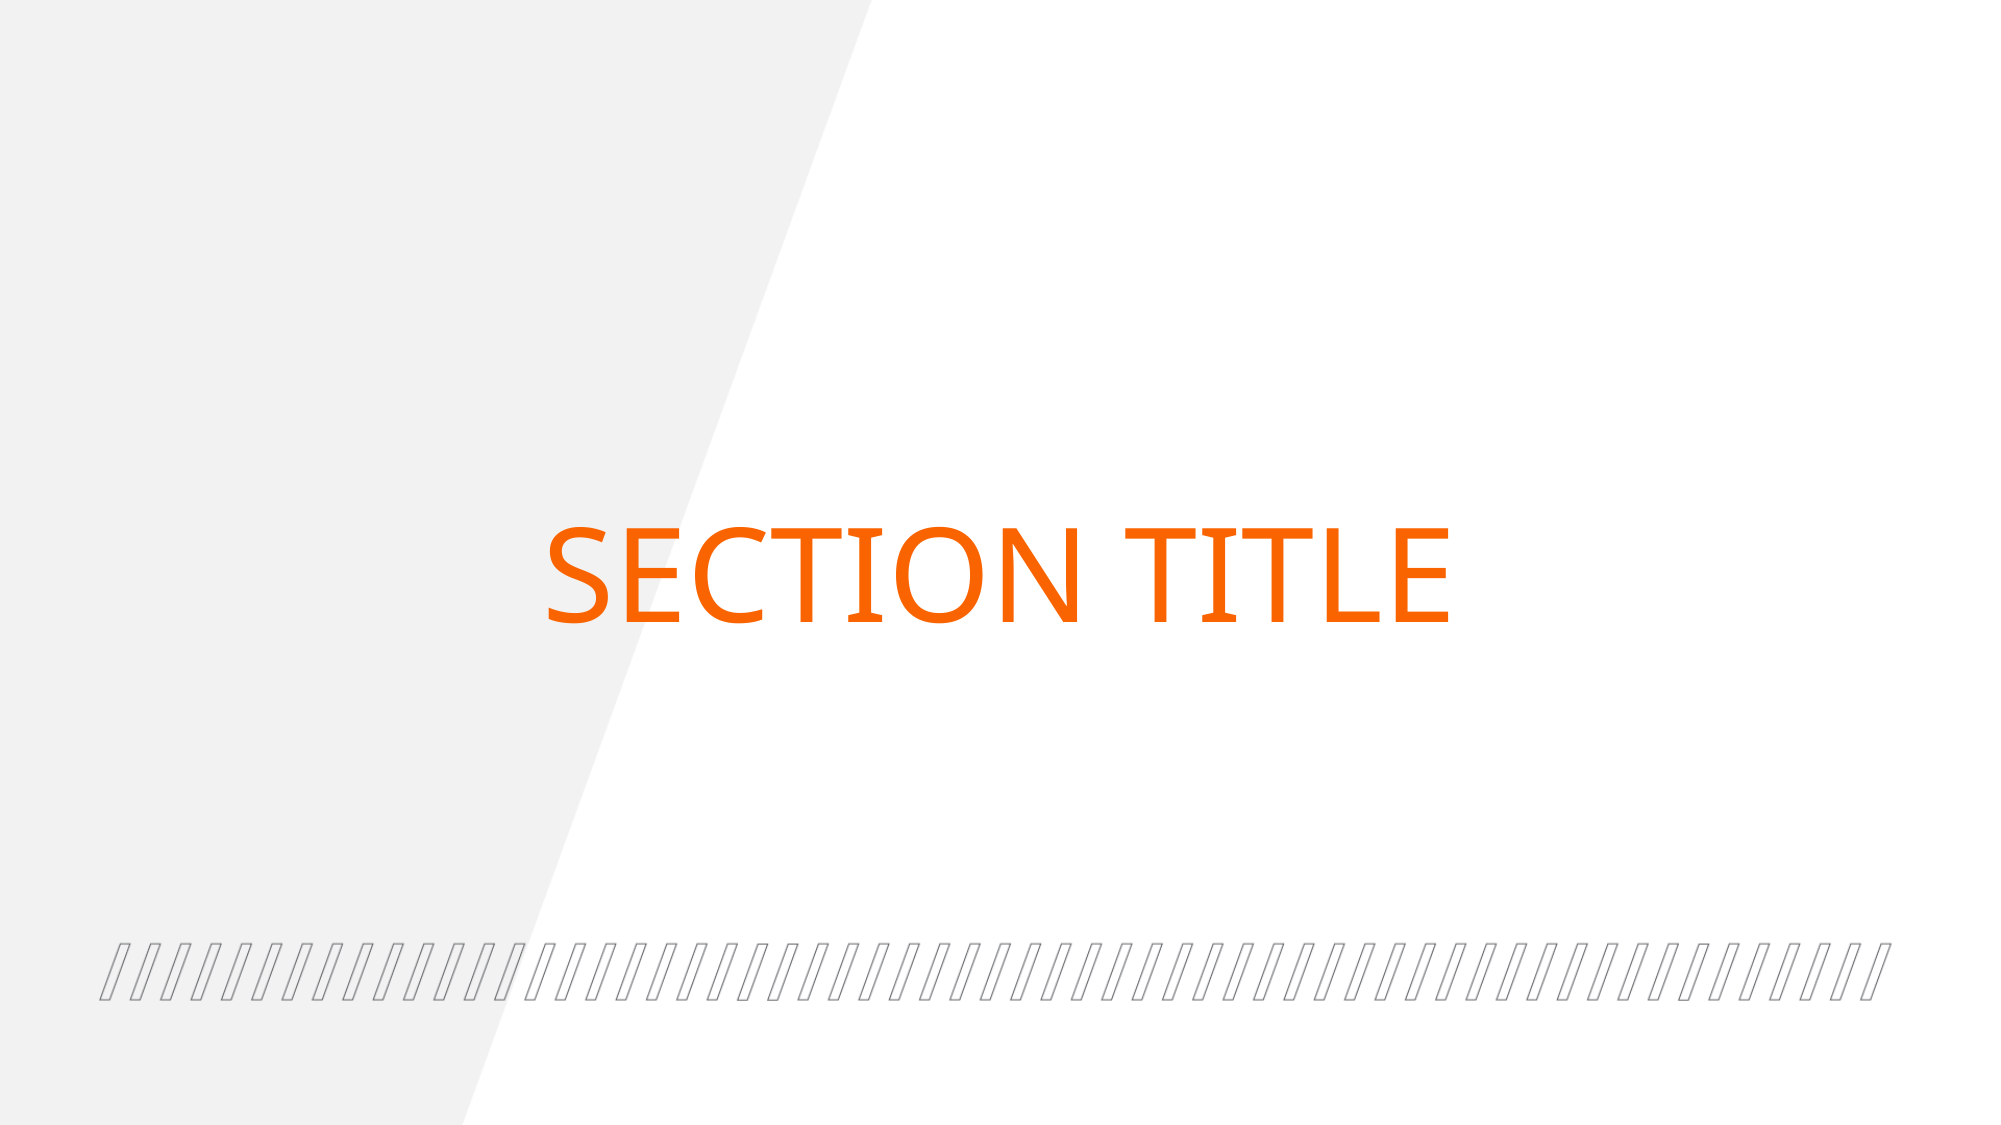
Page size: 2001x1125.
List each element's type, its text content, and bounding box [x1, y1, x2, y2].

title SECTION TITLE [137, 500, 1863, 660]
picture [0, 0, 2001, 1125]
